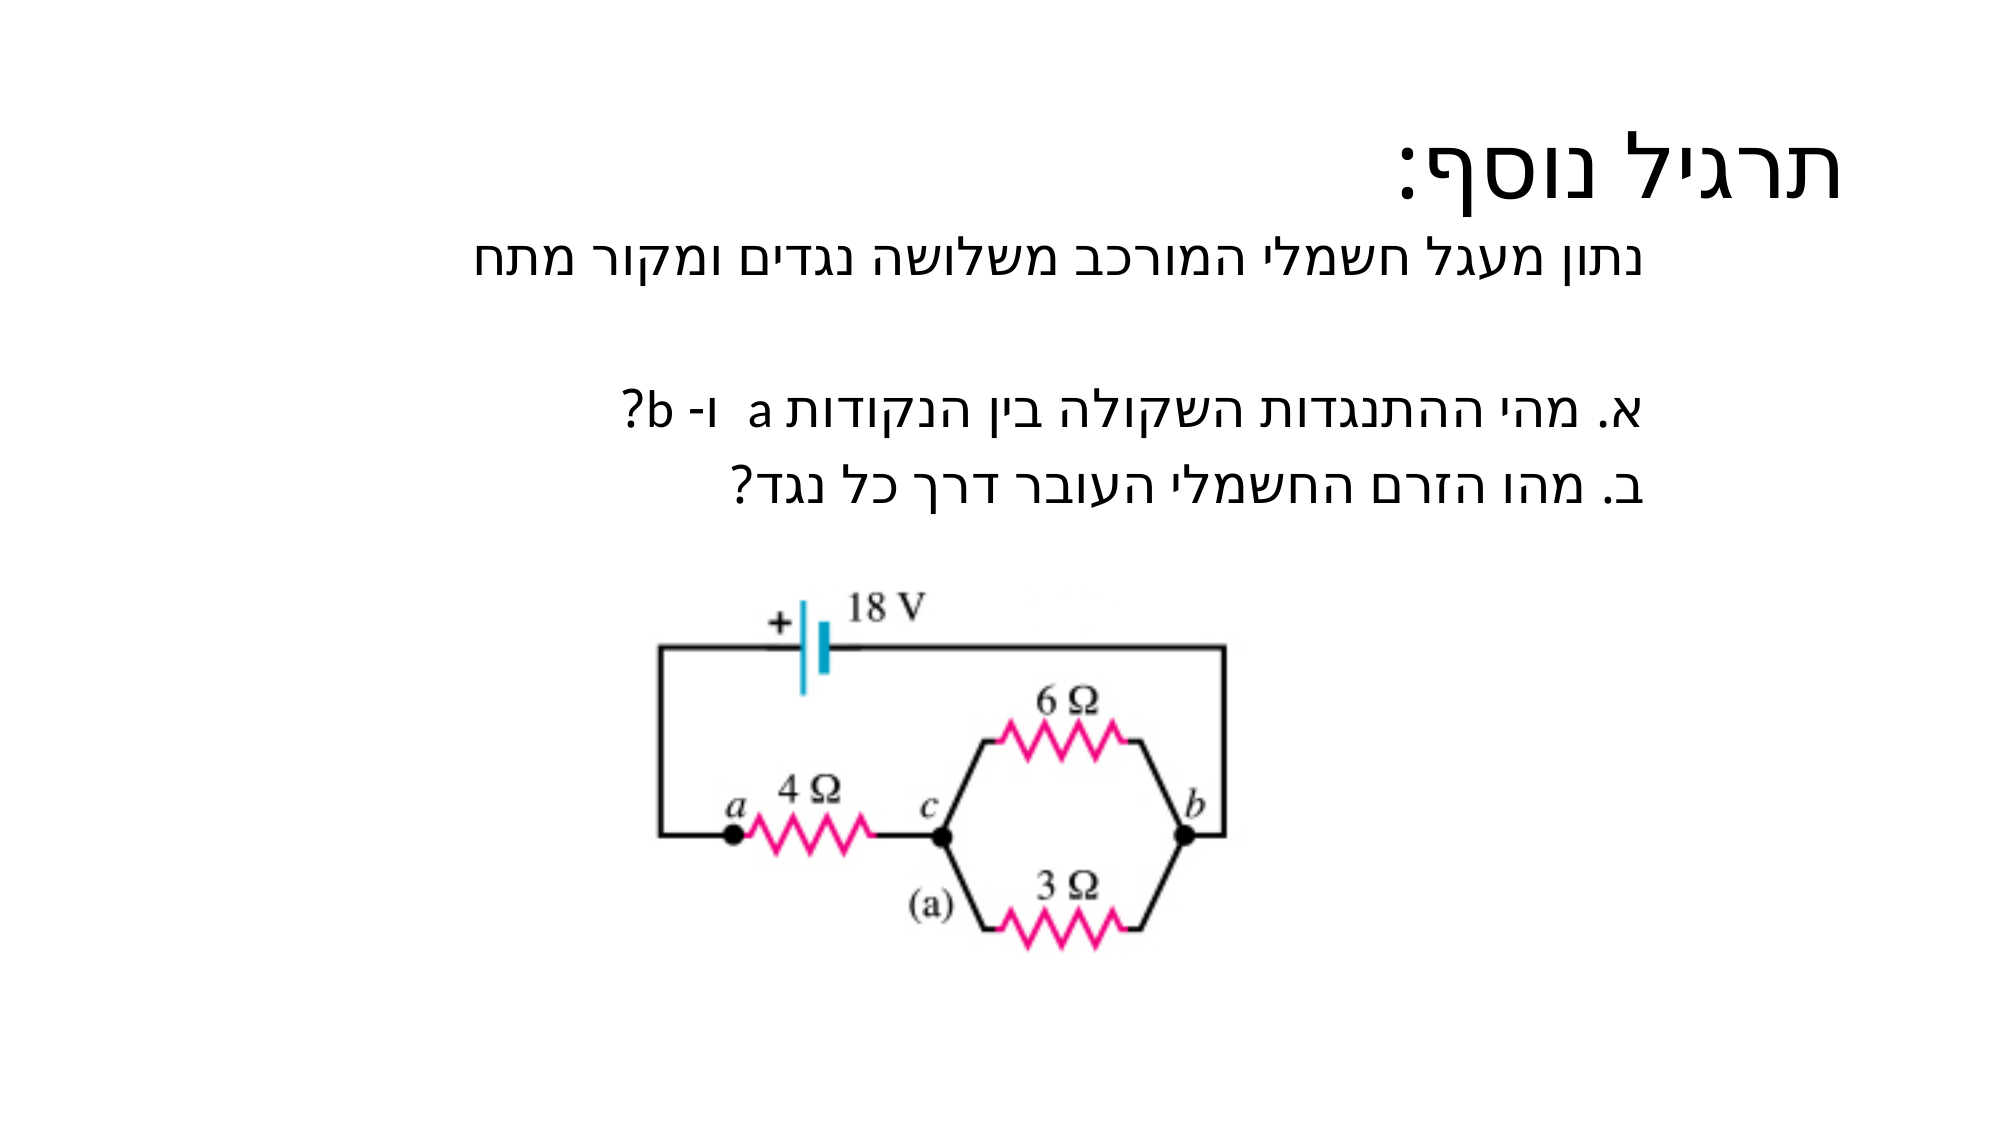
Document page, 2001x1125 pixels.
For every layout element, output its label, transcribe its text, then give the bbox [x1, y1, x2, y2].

picture [637, 588, 1281, 1010]
list נתון מעגל חשמלי המורכב משלושה נגדים ומקור מתח א. מהי ההתנגדות השקולה בין הנקודות a ו- b? ב. מהו הזרם החשמלי העובר דרך כל נגד? [310, 222, 1661, 524]
title תרגיל נוסף: [137, 59, 1863, 278]
